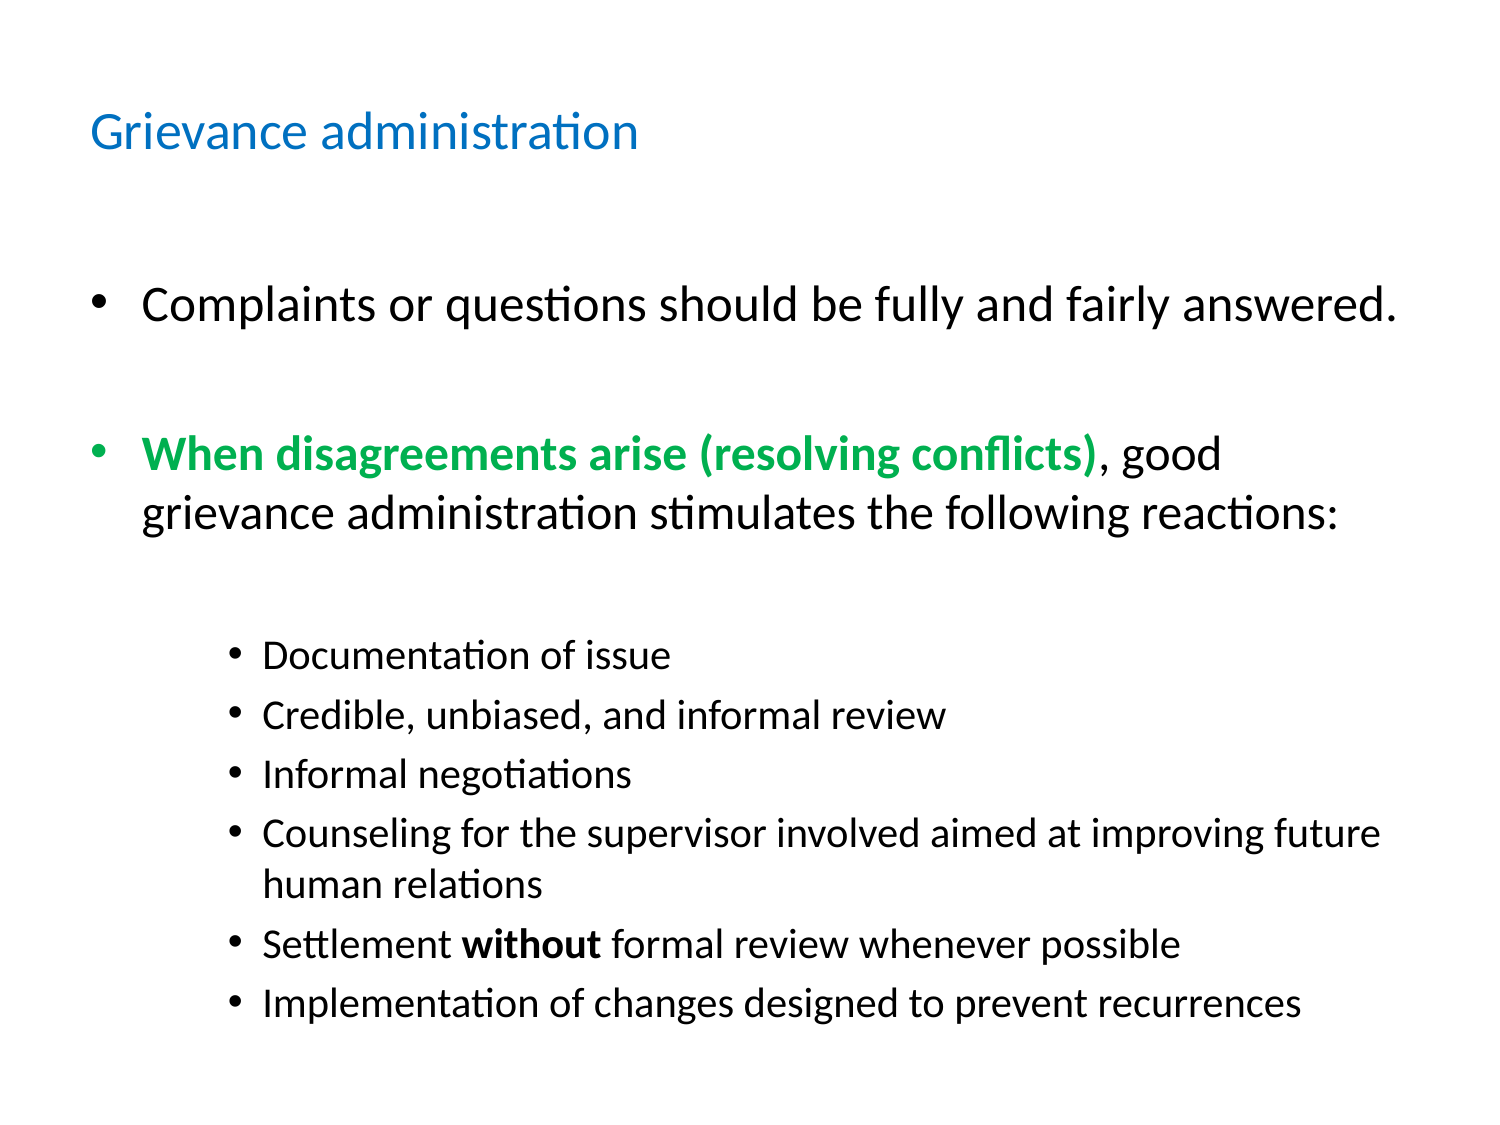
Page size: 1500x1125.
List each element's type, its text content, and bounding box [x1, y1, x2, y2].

title Grievance administration [75, 87, 1425, 233]
list Complaints or questions should be fully and fairly answered. When disagreements arise (resolving conflicts), good grievance administration stimulates the following reactions: Documentation of issue Credible, unbiased, and informal review Informal negotiations Counseling for the supervisor involved aimed at improving future human relations Settlement without formal review whenever possible Implementation of changes designed to prevent recurrences [75, 262, 1425, 1100]
